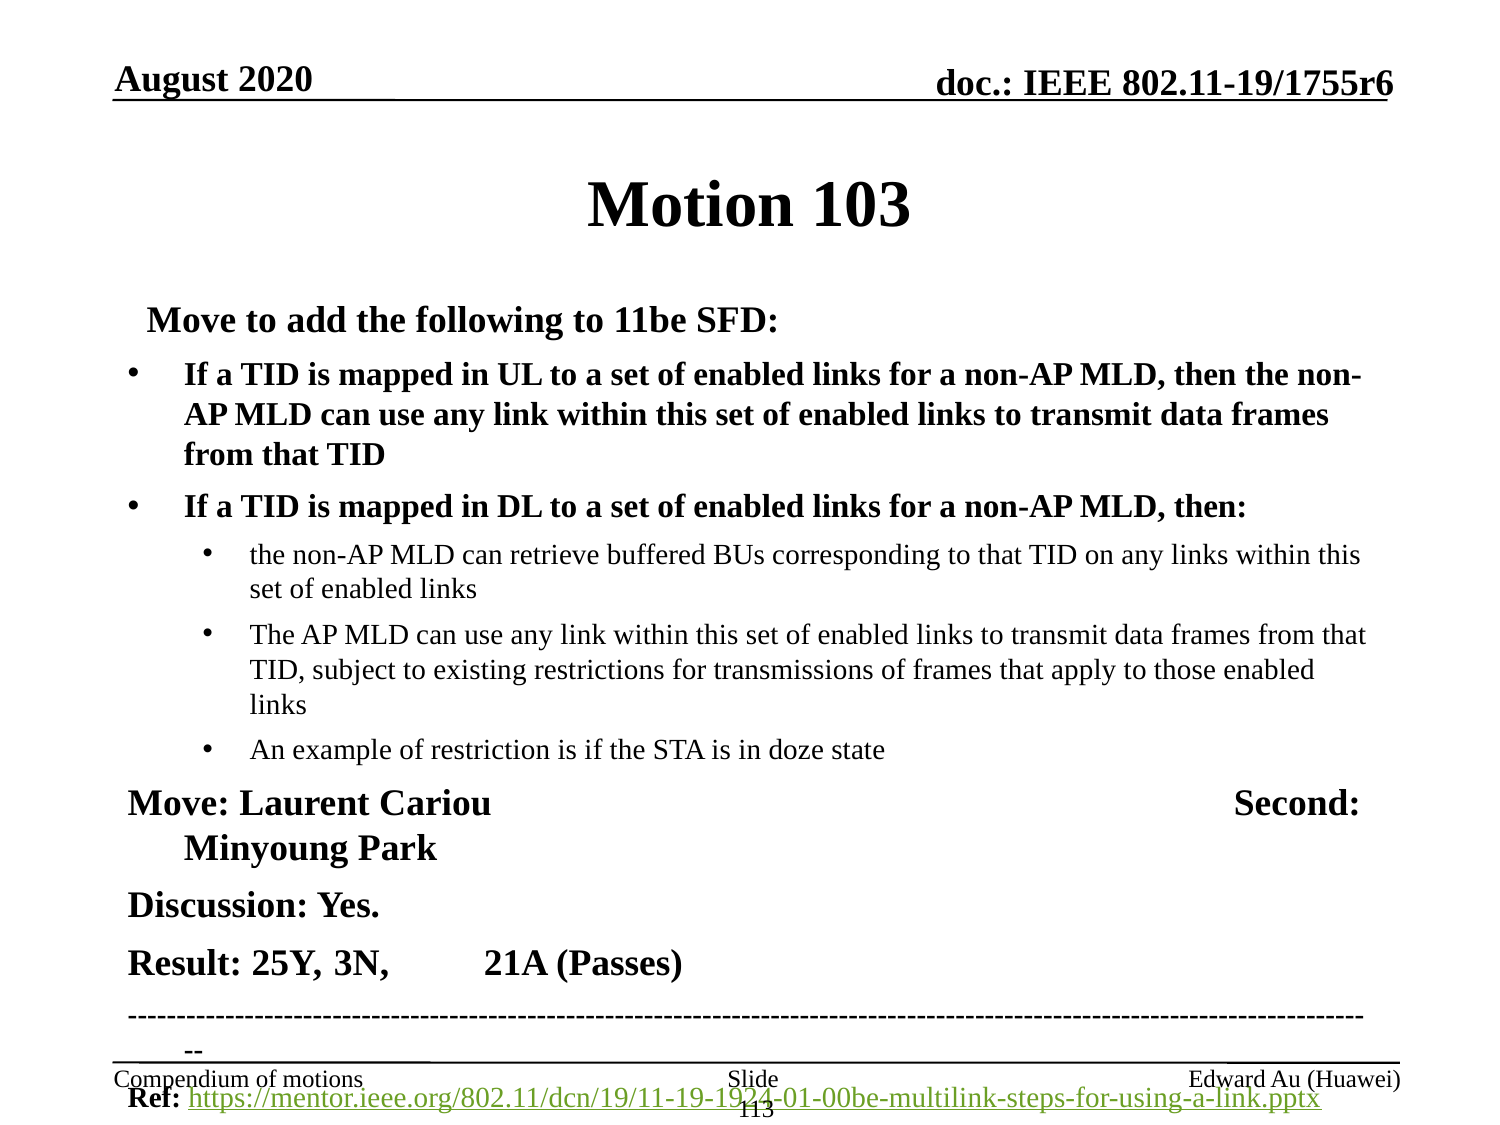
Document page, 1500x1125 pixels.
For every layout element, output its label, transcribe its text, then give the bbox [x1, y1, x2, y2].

title Motion 103 [112, 112, 1388, 286]
footer Edward Au (Huawei) [878, 1061, 1402, 1093]
slide_number Slide 113 [712, 1061, 800, 1123]
list Move to add the following to 11be SFD: If a TID is mapped in UL to a set of enabled links for a non-AP MLD, then the non-AP MLD can use any link within this set of enabled links to transmit data frames from that TID If a TID is mapped in DL to a set of enabled links for a non-AP MLD, then: the non-AP MLD can retrieve buffered BUs corresponding to that TID on any links within this set of enabled links The AP MLD can use any link within this set of enabled links to transmit data frames from that TID, subject to existing restrictions for transmissions of frames that apply to those enabled links An example of restriction is if the STA is in doze state Move: Laurent Cariou Second: Minyoung Park Discussion: Yes. Result: 25Y, 3N, 21A (Passes) --------------------------------------------------------------------------------------------------------------------------------- Ref: https://mentor.ieee.org/802.11/dcn/19/11-19-1924-01-00be-multilink-steps-for-using-a-link.pptx [112, 286, 1388, 1071]
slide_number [114, 54, 423, 100]
